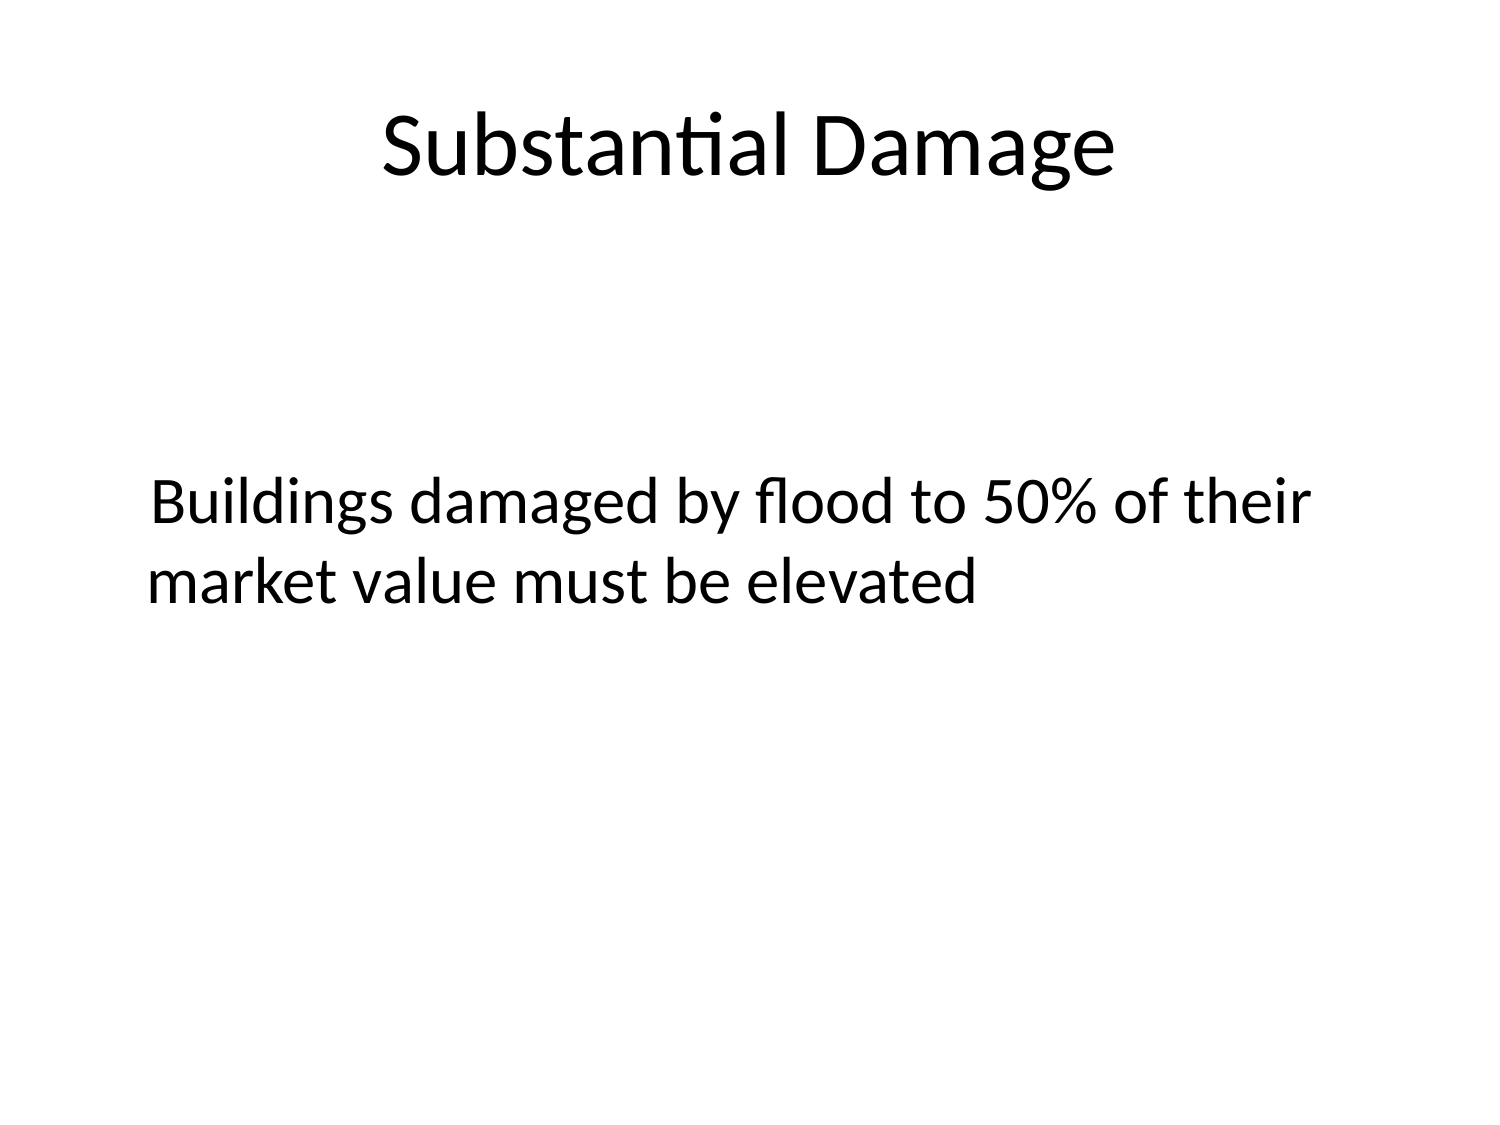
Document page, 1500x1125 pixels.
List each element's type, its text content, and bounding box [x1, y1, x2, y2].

list Buildings damaged by flood to 50% of their market value must be elevated [75, 262, 1425, 1005]
title Substantial Damage [75, 45, 1425, 233]
